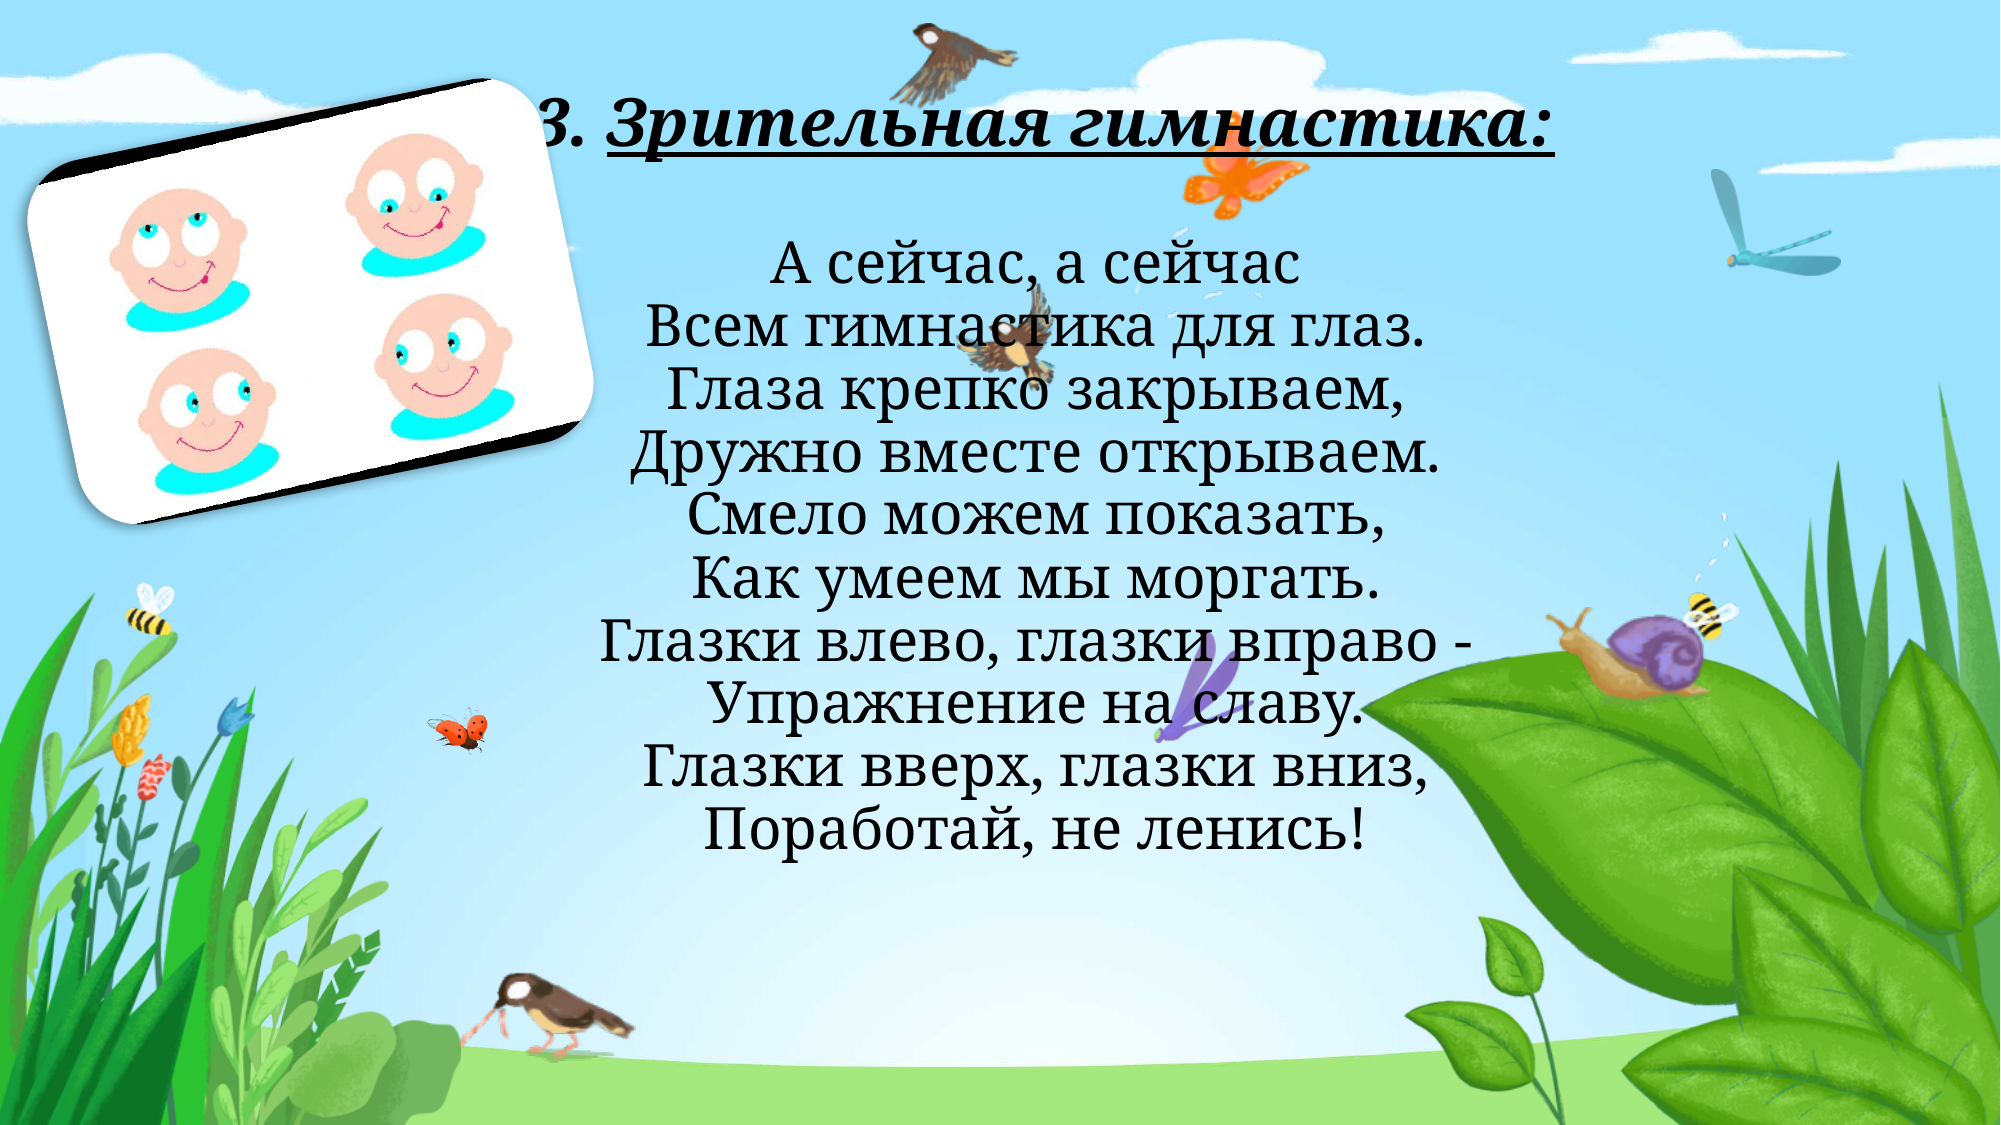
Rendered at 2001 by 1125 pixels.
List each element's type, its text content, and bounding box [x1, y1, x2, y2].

title 3. Зрительная гимнастика: А сейчас, а сейчас Всем гимнастика для глаз. Глаза крепко закрываем, Дружно вместе открываем. Смело можем показать, Как умеем мы моргать. Глазки влево, глазки вправо - Упражнение на славу. Глазки вверх, глазки вниз, Поработай, не ленись! [242, 18, 1830, 1046]
picture [0, 0, 2001, 1125]
